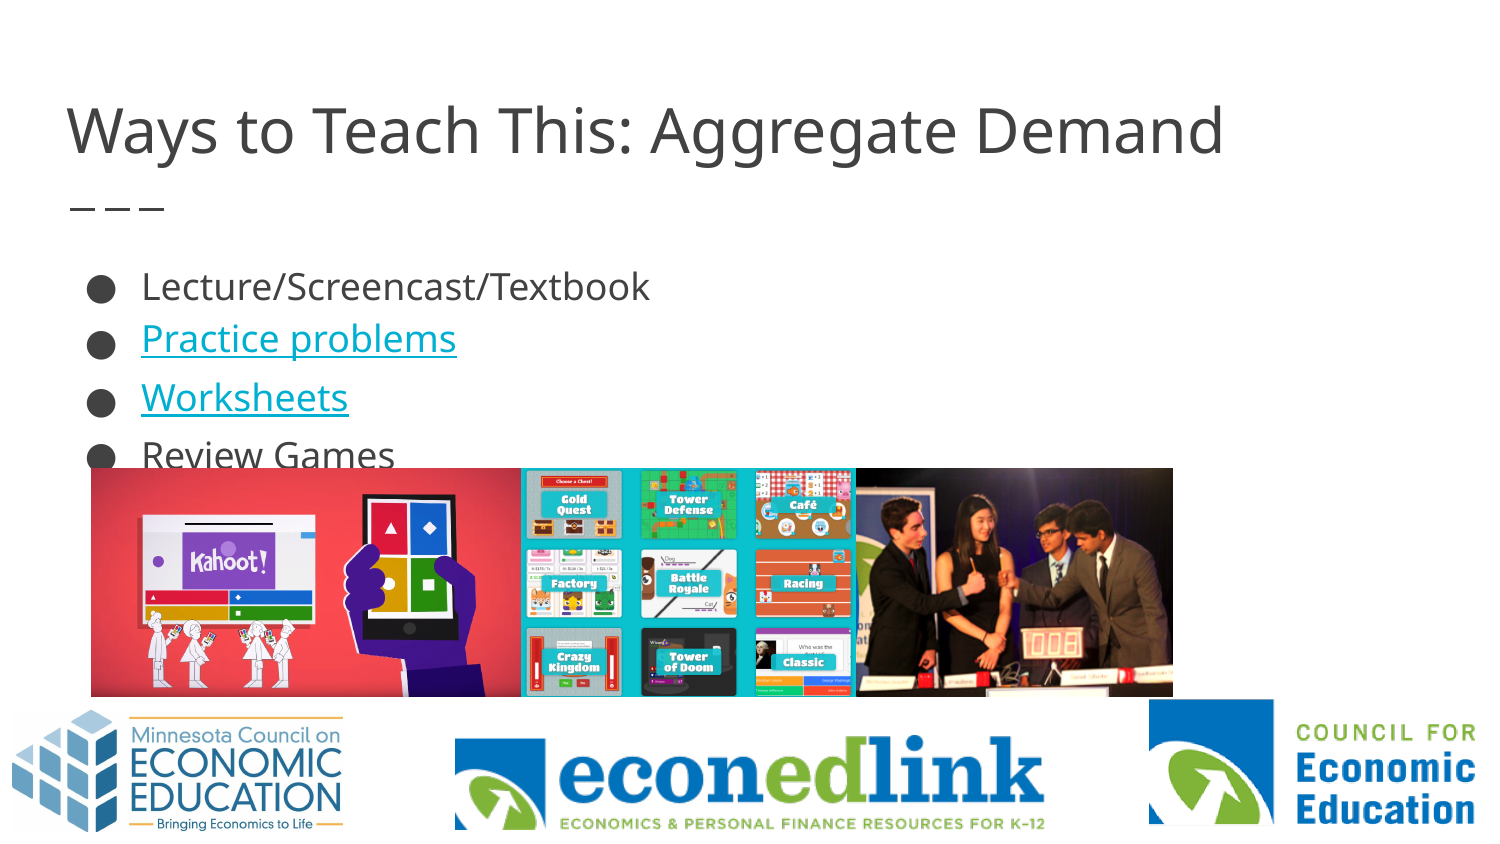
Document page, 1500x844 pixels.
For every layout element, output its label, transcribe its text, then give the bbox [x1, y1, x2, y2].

picture [454, 735, 1045, 830]
picture [91, 468, 1492, 844]
picture [12, 710, 343, 832]
list Lecture/Screencast/Textbook Practice problems Worksheets Review Games [51, 240, 1449, 750]
title Ways to Teach This: Aggregate Demand [51, 61, 1449, 182]
